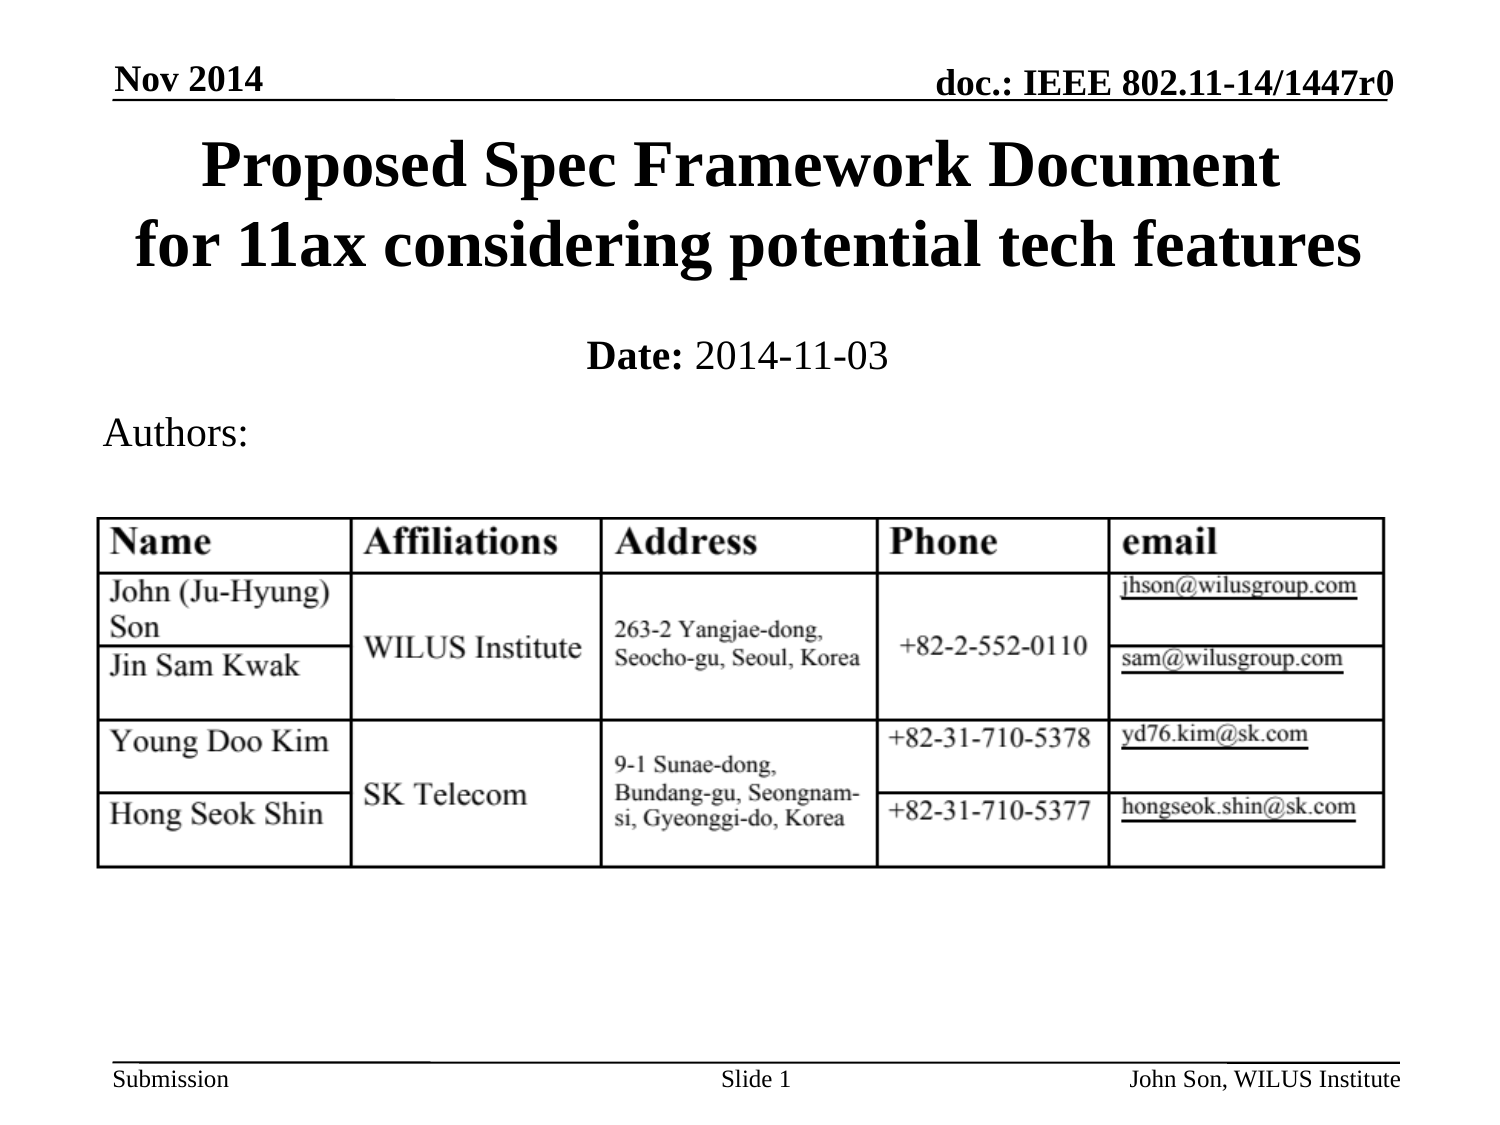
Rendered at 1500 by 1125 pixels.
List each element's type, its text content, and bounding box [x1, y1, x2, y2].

slide_number Slide 1 [712, 1061, 800, 1123]
title Proposed Spec Framework Document for 11ax considering potential tech features [112, 112, 1388, 288]
text_box Authors: [87, 397, 325, 460]
footer John Son, WILUS Institute [902, 1061, 1402, 1093]
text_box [82, 517, 1412, 934]
list Date: 2014-11-03 [100, 319, 1376, 386]
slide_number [114, 54, 493, 100]
